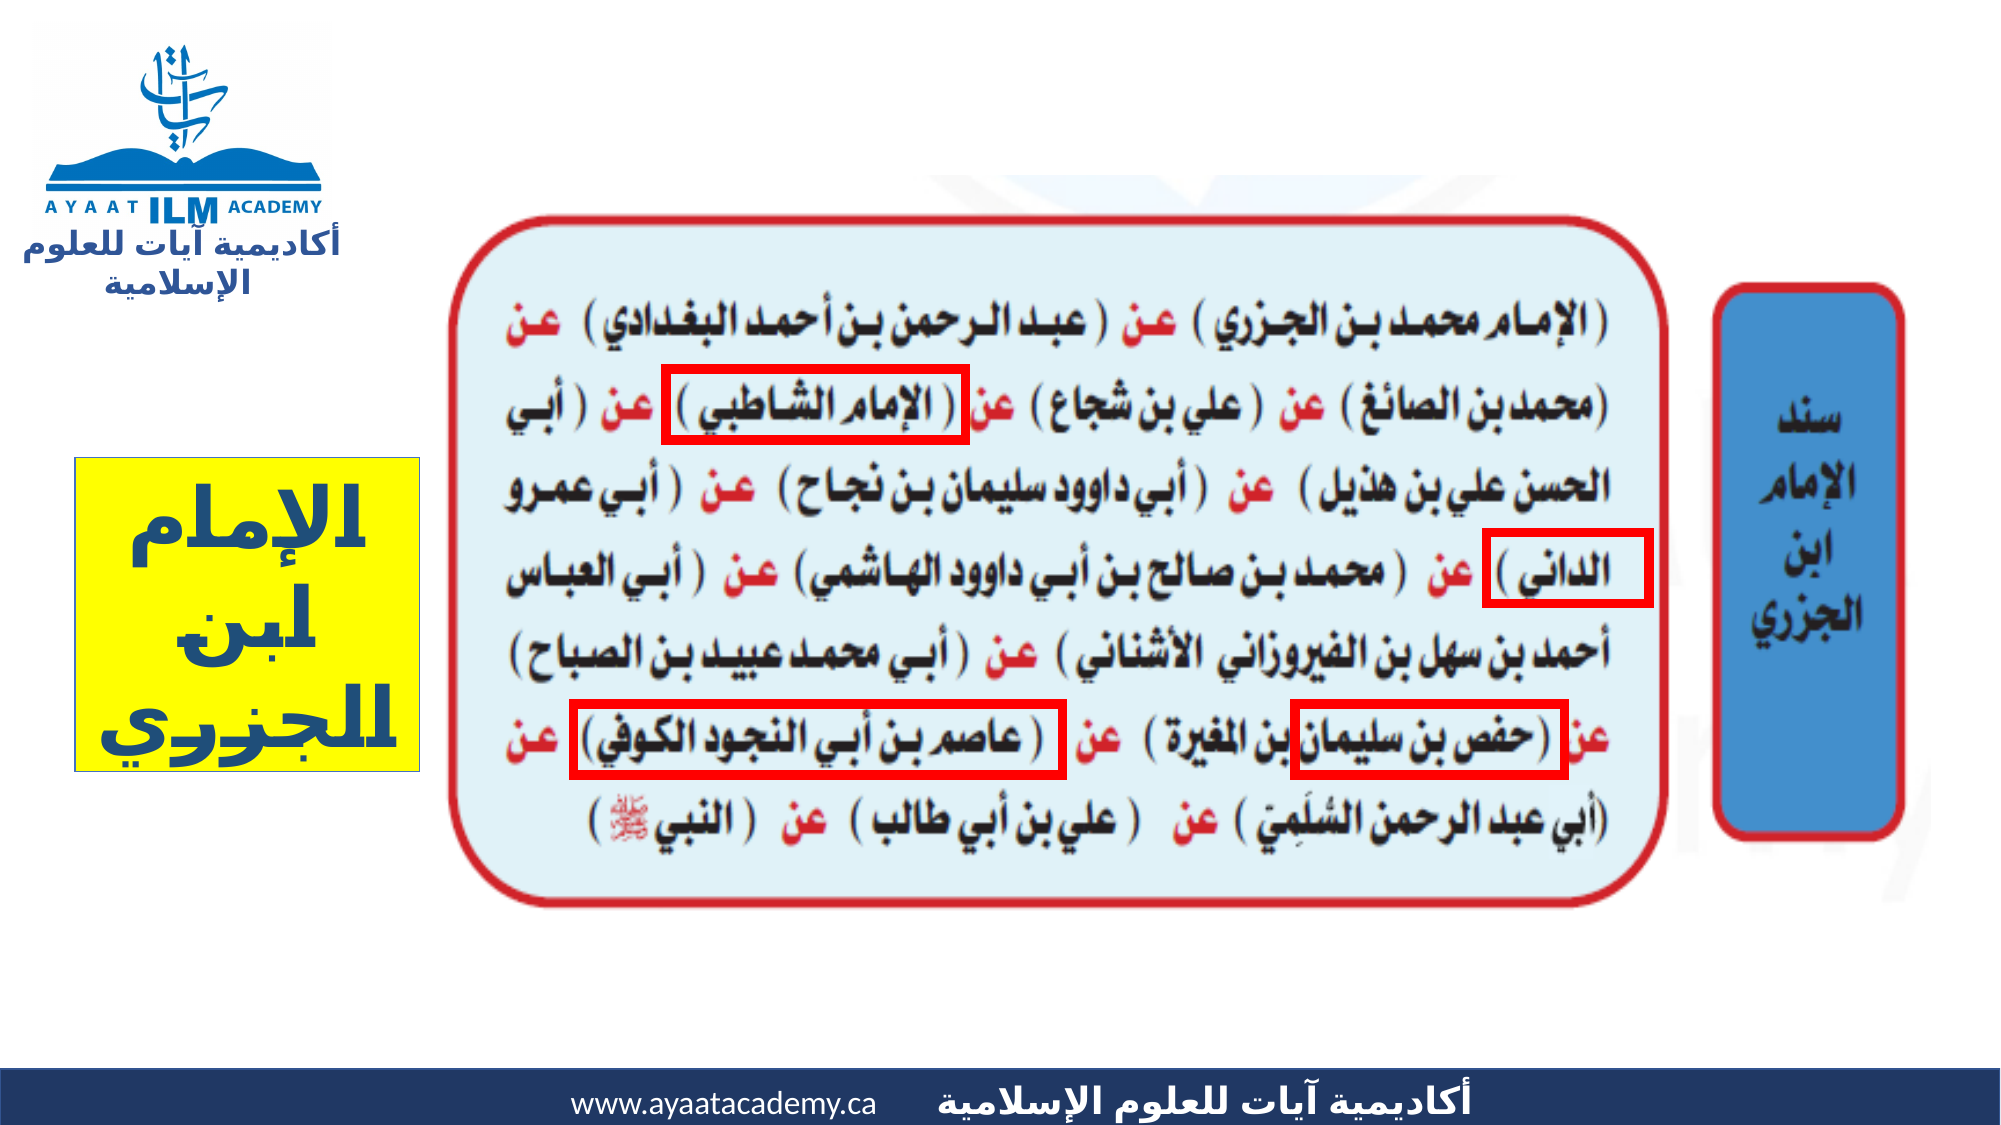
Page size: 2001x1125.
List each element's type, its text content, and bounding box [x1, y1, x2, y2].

picture [32, 21, 332, 241]
picture [433, 175, 1931, 953]
text_box الإمام ابن الجزري [74, 457, 420, 772]
